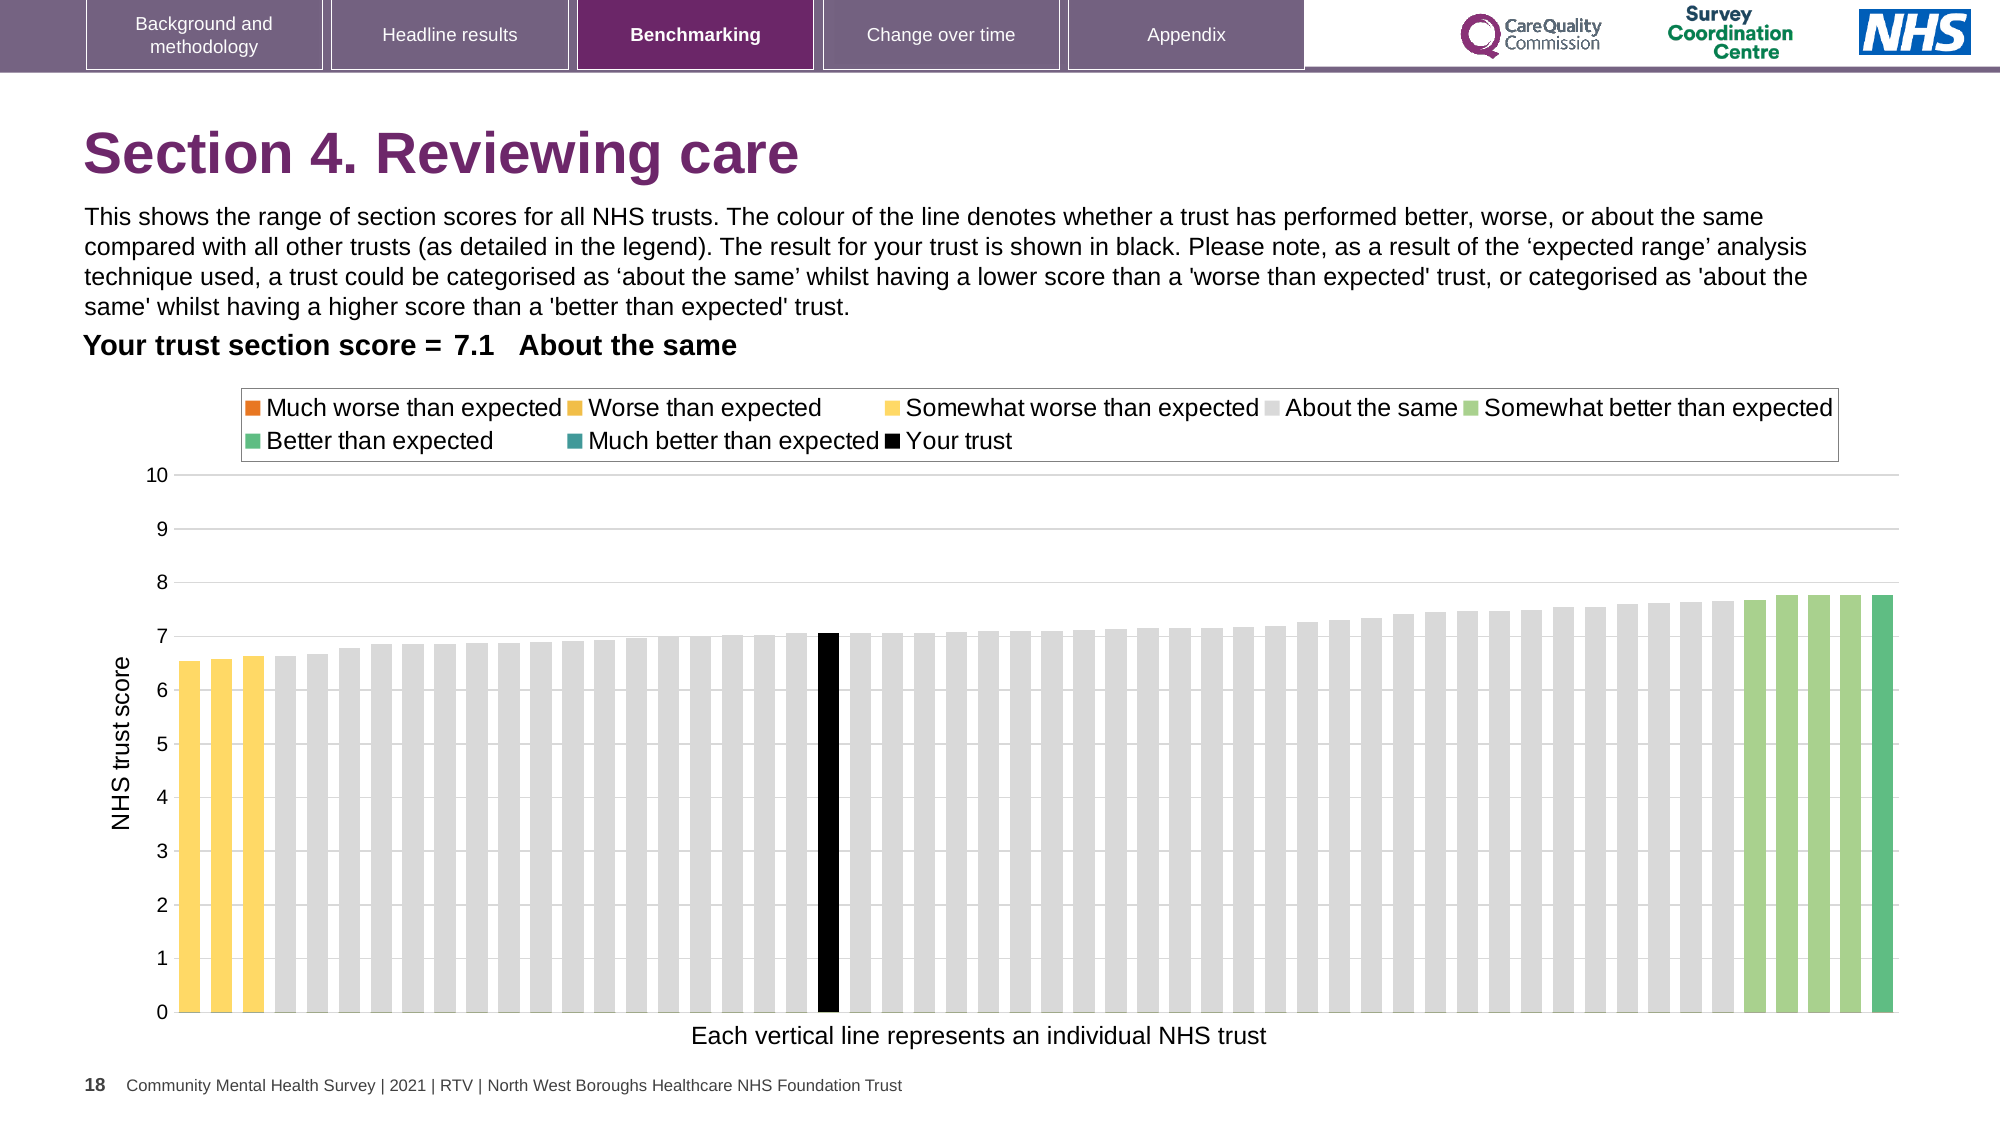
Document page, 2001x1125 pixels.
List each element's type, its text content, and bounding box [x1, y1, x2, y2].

picture [1666, 3, 1794, 61]
picture [1859, 9, 1971, 55]
table_header 7.1 [448, 323, 518, 369]
chart [99, 369, 1923, 1036]
text_box This shows the range of section scores for all NHS trusts. The colour of the line denotes whether a trust has performed better, worse, or about the same compared with all other trusts (as detailed in the legend). The result for your trust is shown in black. Please note, as a result of the ‘expected range’ analysis technique used, a trust could be categorised as ‘about the same’ whilst having a lower score than a 'worse than expected' trust, or categorised as 'about the same' whilst having a higher score than a 'better than expected' trust. [69, 192, 1890, 328]
text_box 18 [84, 1065, 122, 1125]
title Section 4. Reviewing care [68, 100, 1942, 209]
text_box Each vertical line represents an individual NHS trust [676, 1036, 1283, 1058]
table_header About the same [518, 323, 1807, 369]
picture [1460, 13, 1602, 59]
table_header Your trust section score = [53, 323, 448, 370]
